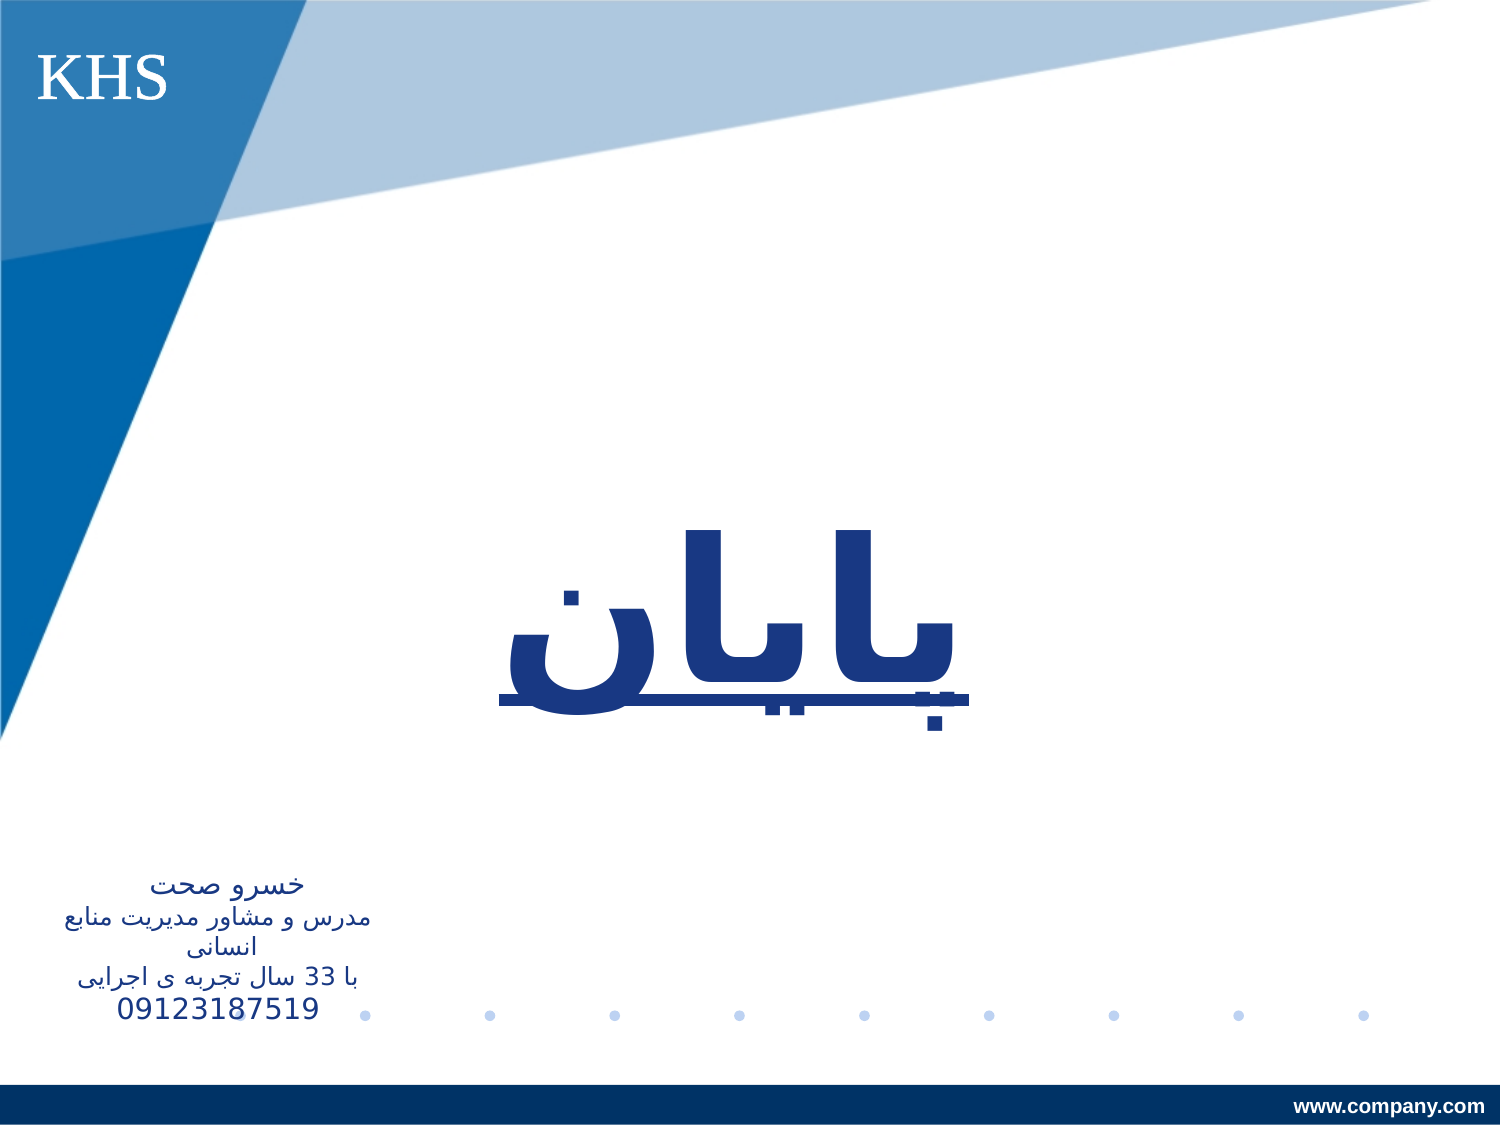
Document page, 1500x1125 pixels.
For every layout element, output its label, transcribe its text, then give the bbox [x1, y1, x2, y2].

text_box خسرو صحت مدرس و مشاور مدیریت منابع انسانی با 33 سال تجربه ی اجرایی 09123187519 [42, 858, 394, 1033]
text_box پایان [462, 474, 988, 725]
text_box KHS [21, 24, 200, 120]
picture [0, 0, 1500, 842]
